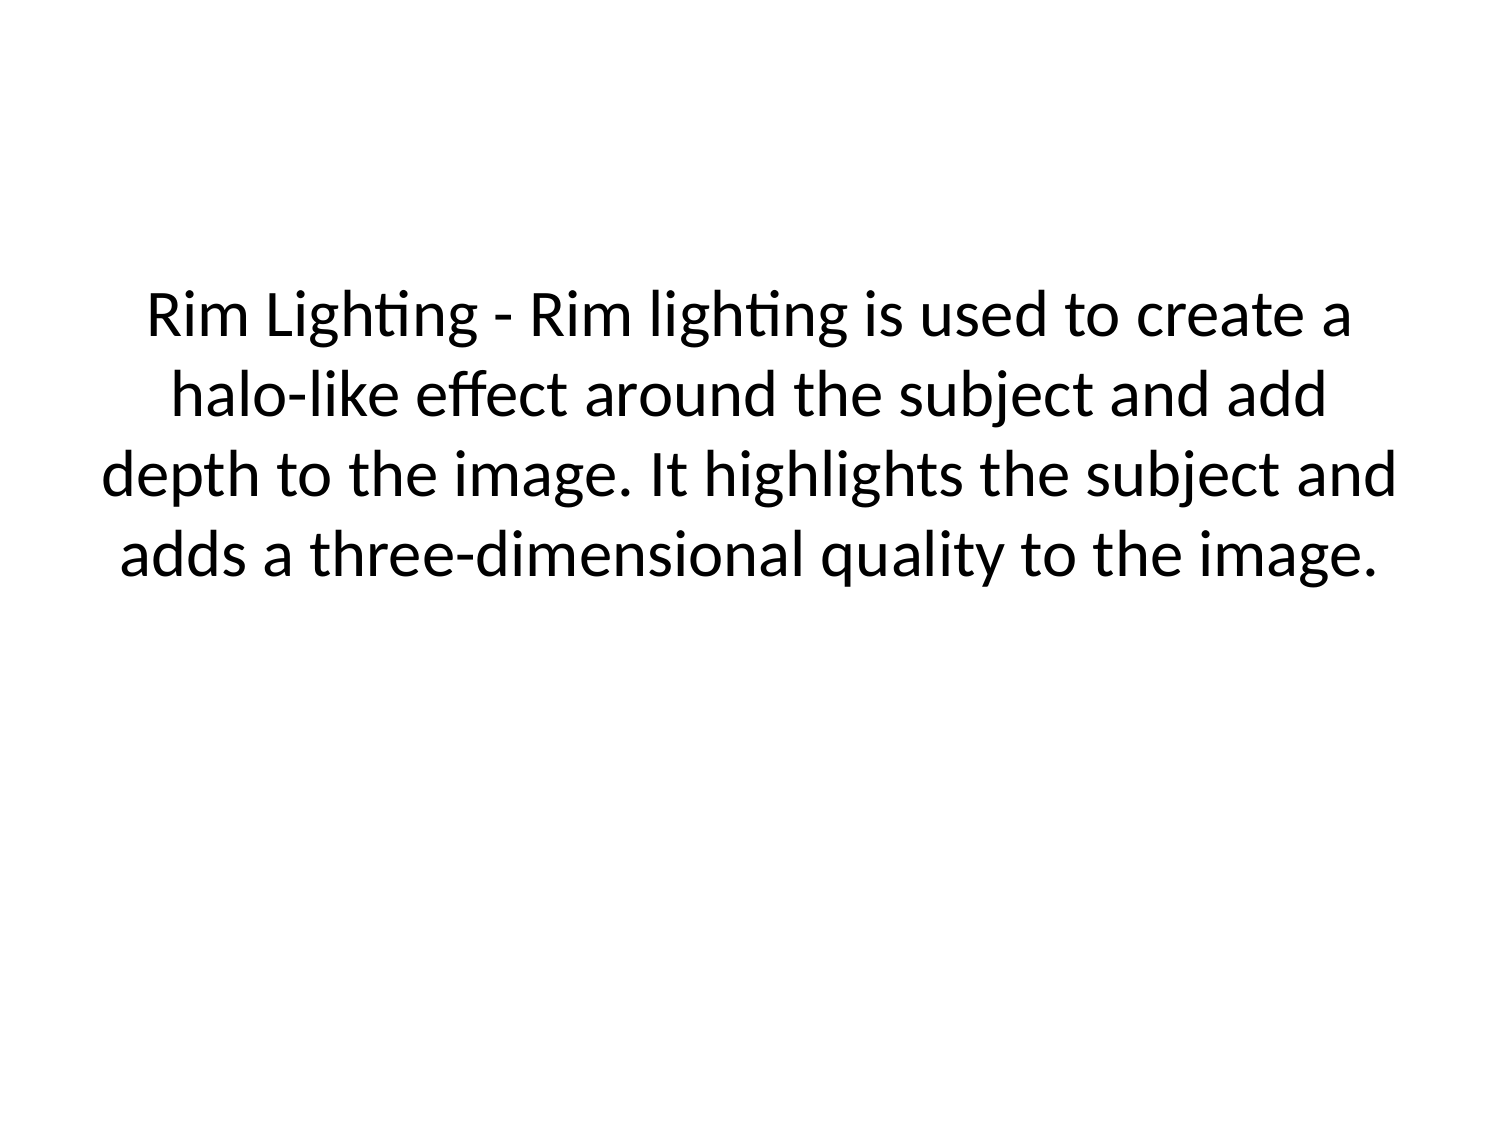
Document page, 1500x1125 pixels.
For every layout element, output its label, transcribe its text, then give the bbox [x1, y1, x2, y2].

list Rim Lighting - Rim lighting is used to create a halo-like effect around the subject and add depth to the image. It highlights the subject and adds a three-dimensional quality to the image. [75, 262, 1425, 1005]
